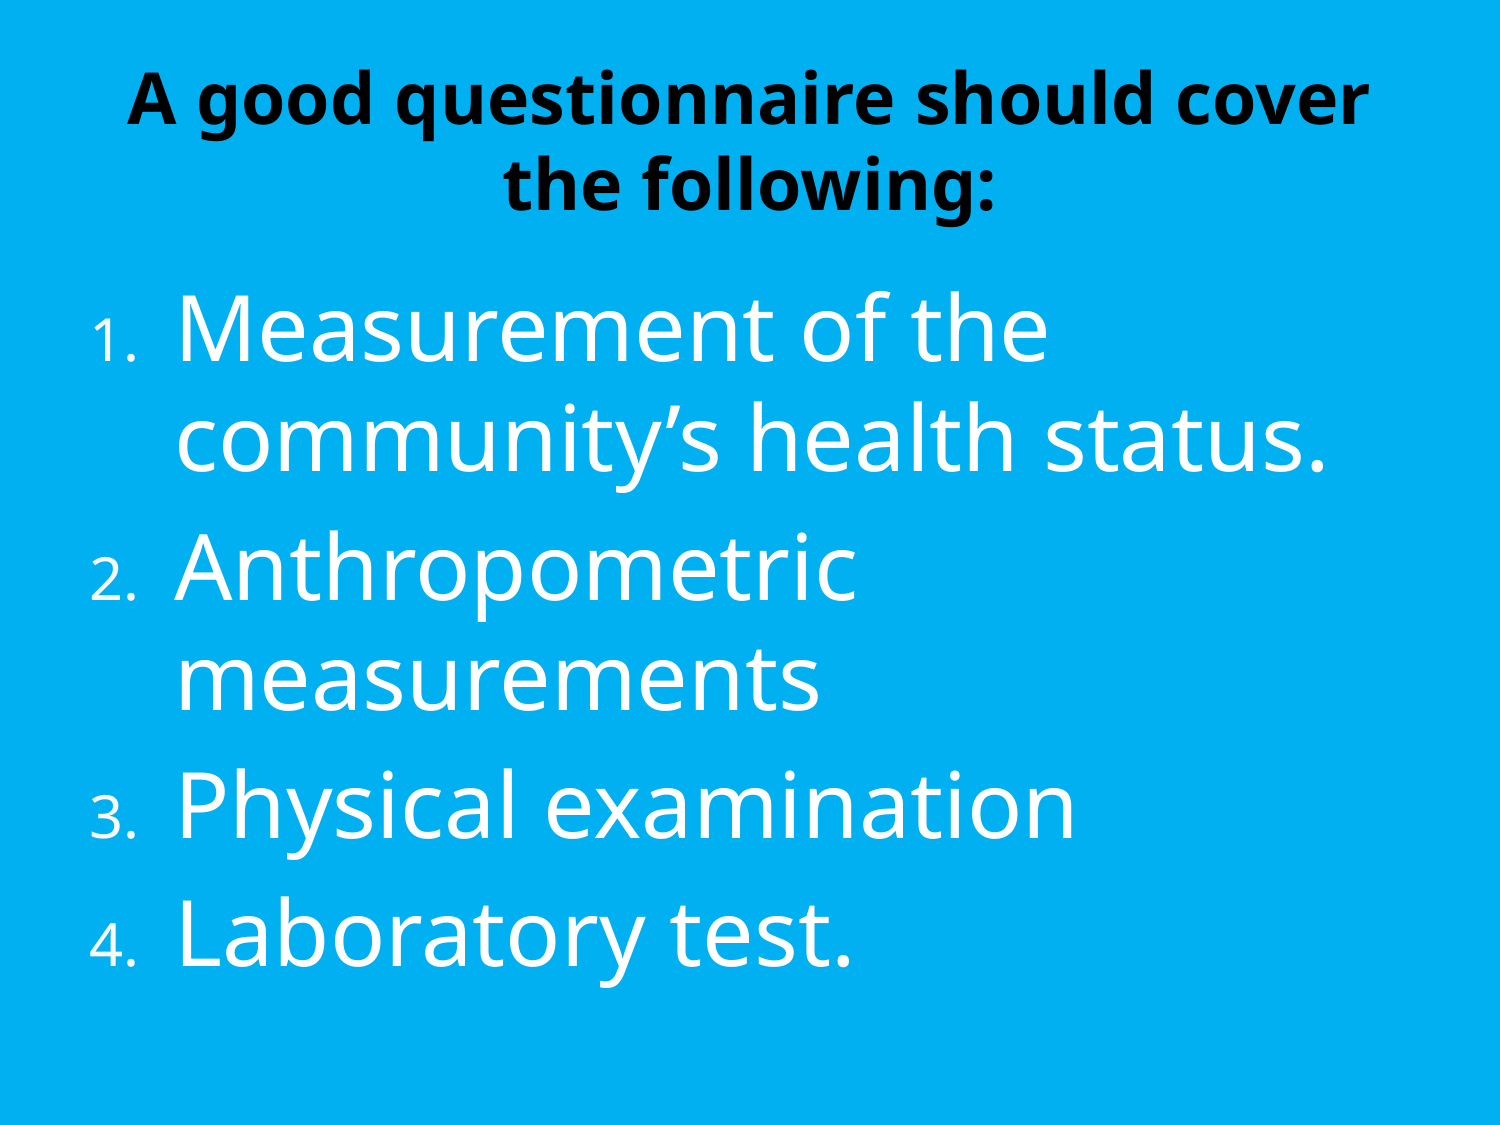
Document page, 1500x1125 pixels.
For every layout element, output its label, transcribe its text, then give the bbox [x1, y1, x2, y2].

title A good questionnaire should cover the following: [75, 45, 1425, 233]
list Measurement of the community’s health status. Anthropometric measurements Physical examination Laboratory test. [75, 262, 1425, 1035]
